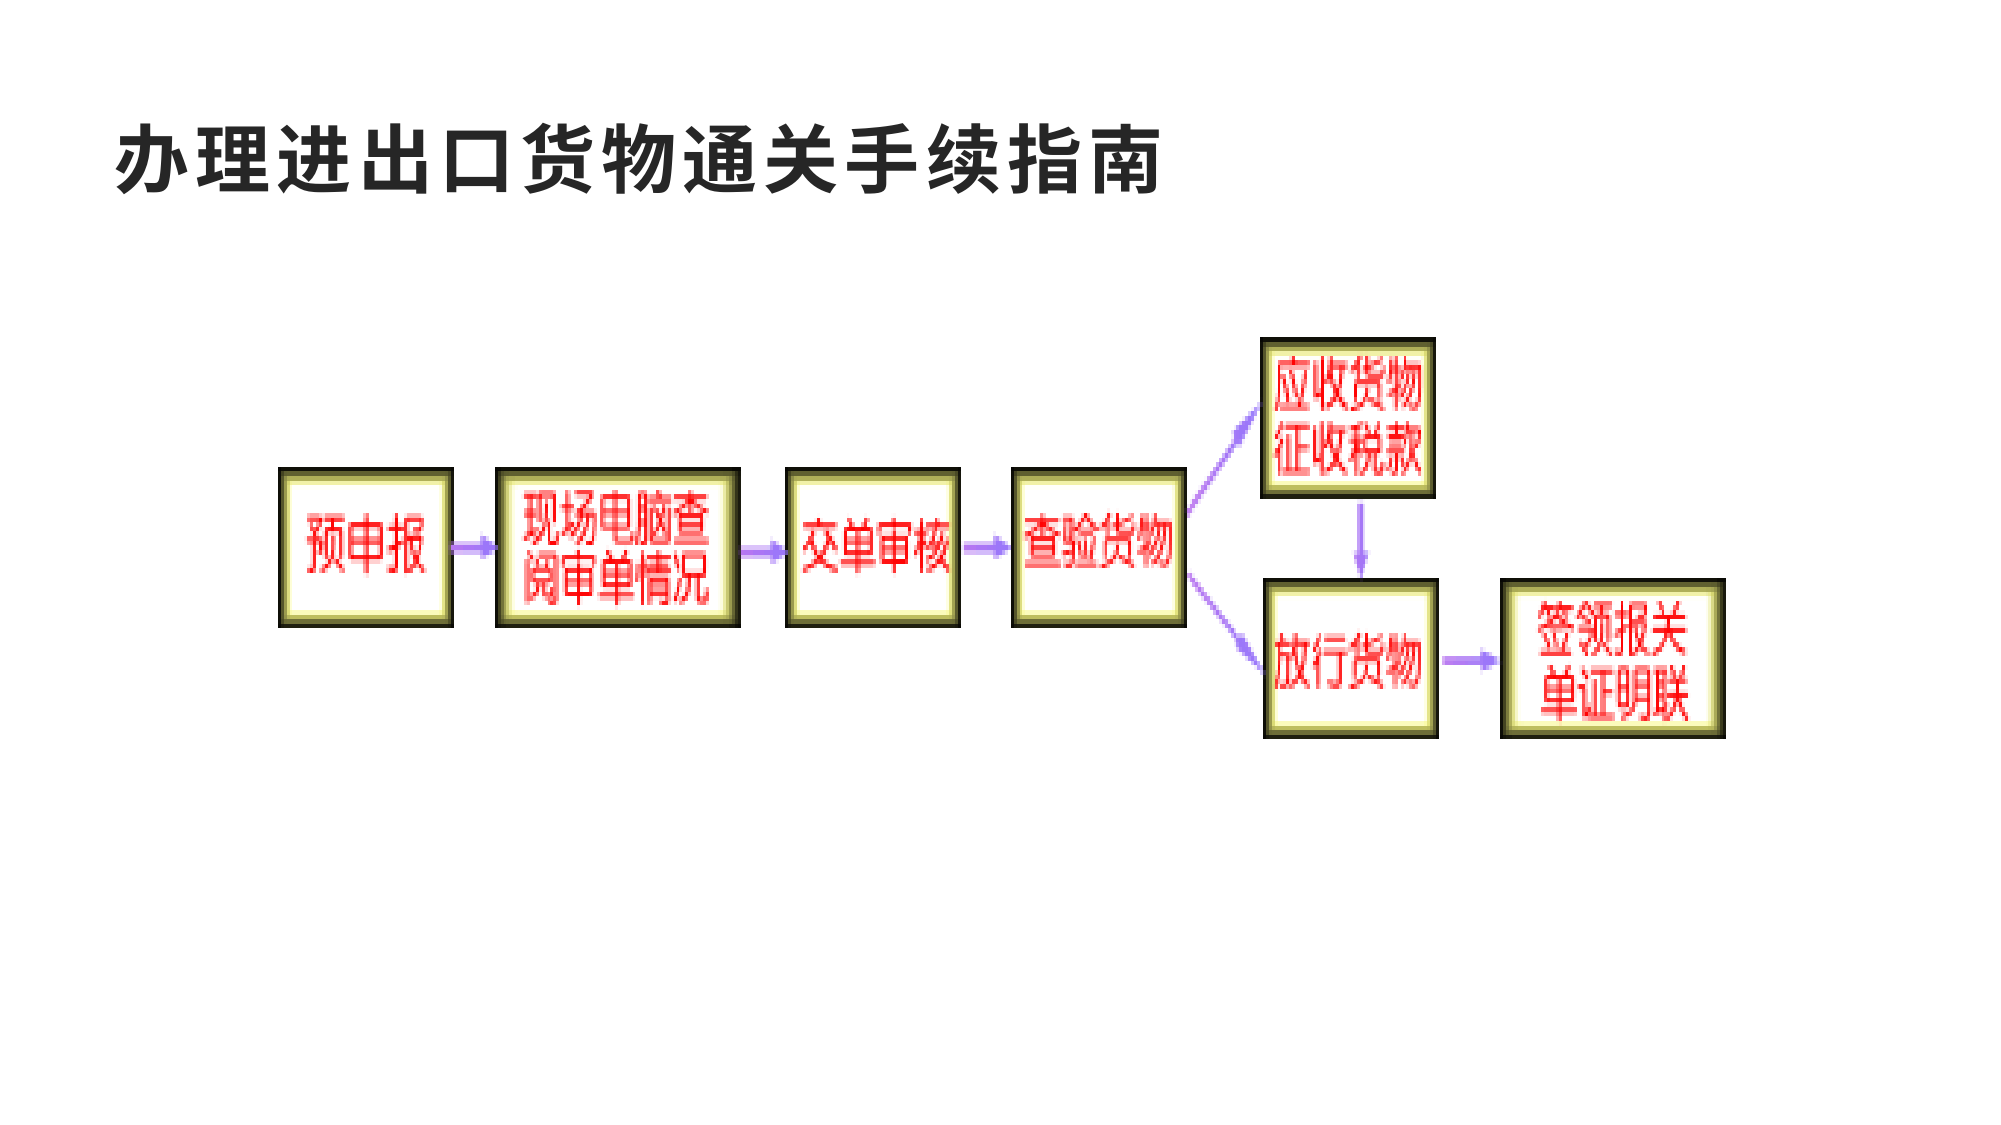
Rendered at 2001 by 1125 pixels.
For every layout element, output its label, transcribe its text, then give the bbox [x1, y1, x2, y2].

title 办理进出口货物通关手续指南 [99, 99, 1900, 216]
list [249, 324, 1750, 763]
